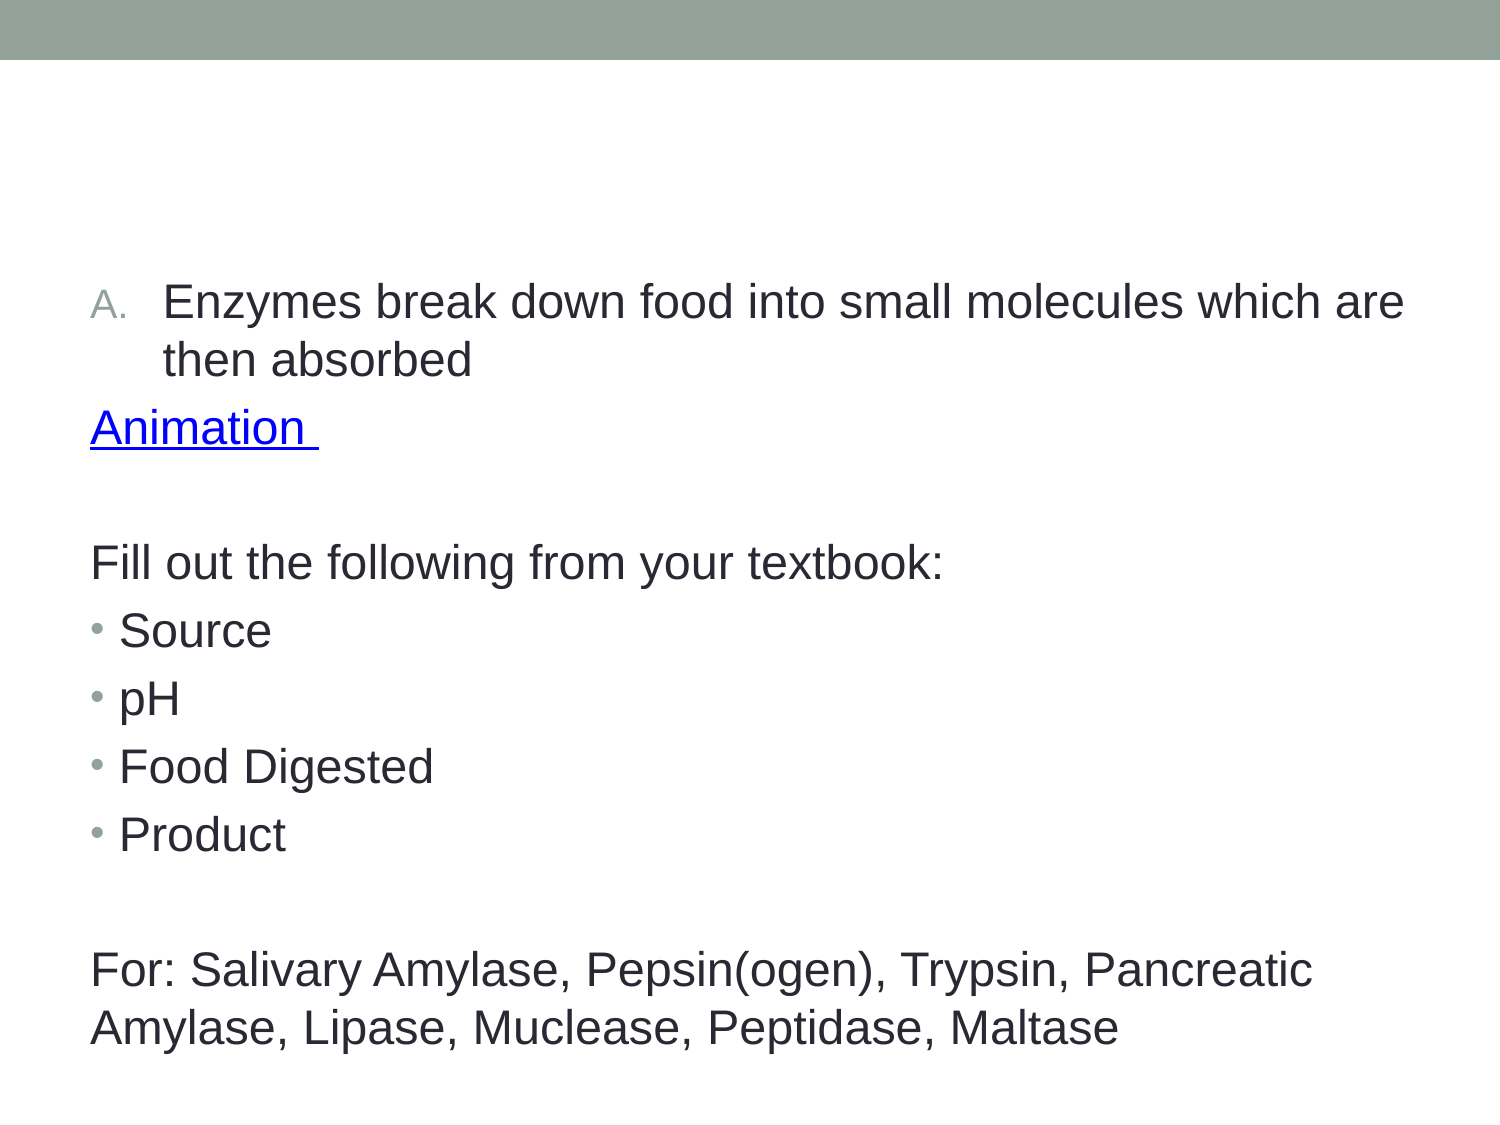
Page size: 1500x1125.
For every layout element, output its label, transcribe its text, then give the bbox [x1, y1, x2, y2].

list Enzymes break down food into small molecules which are then absorbed Animation Fill out the following from your textbook: Source pH Food Digested Product For: Salivary Amylase, Pepsin(ogen), Trypsin, Pancreatic Amylase, Lipase, Muclease, Peptidase, Maltase [75, 262, 1425, 1063]
